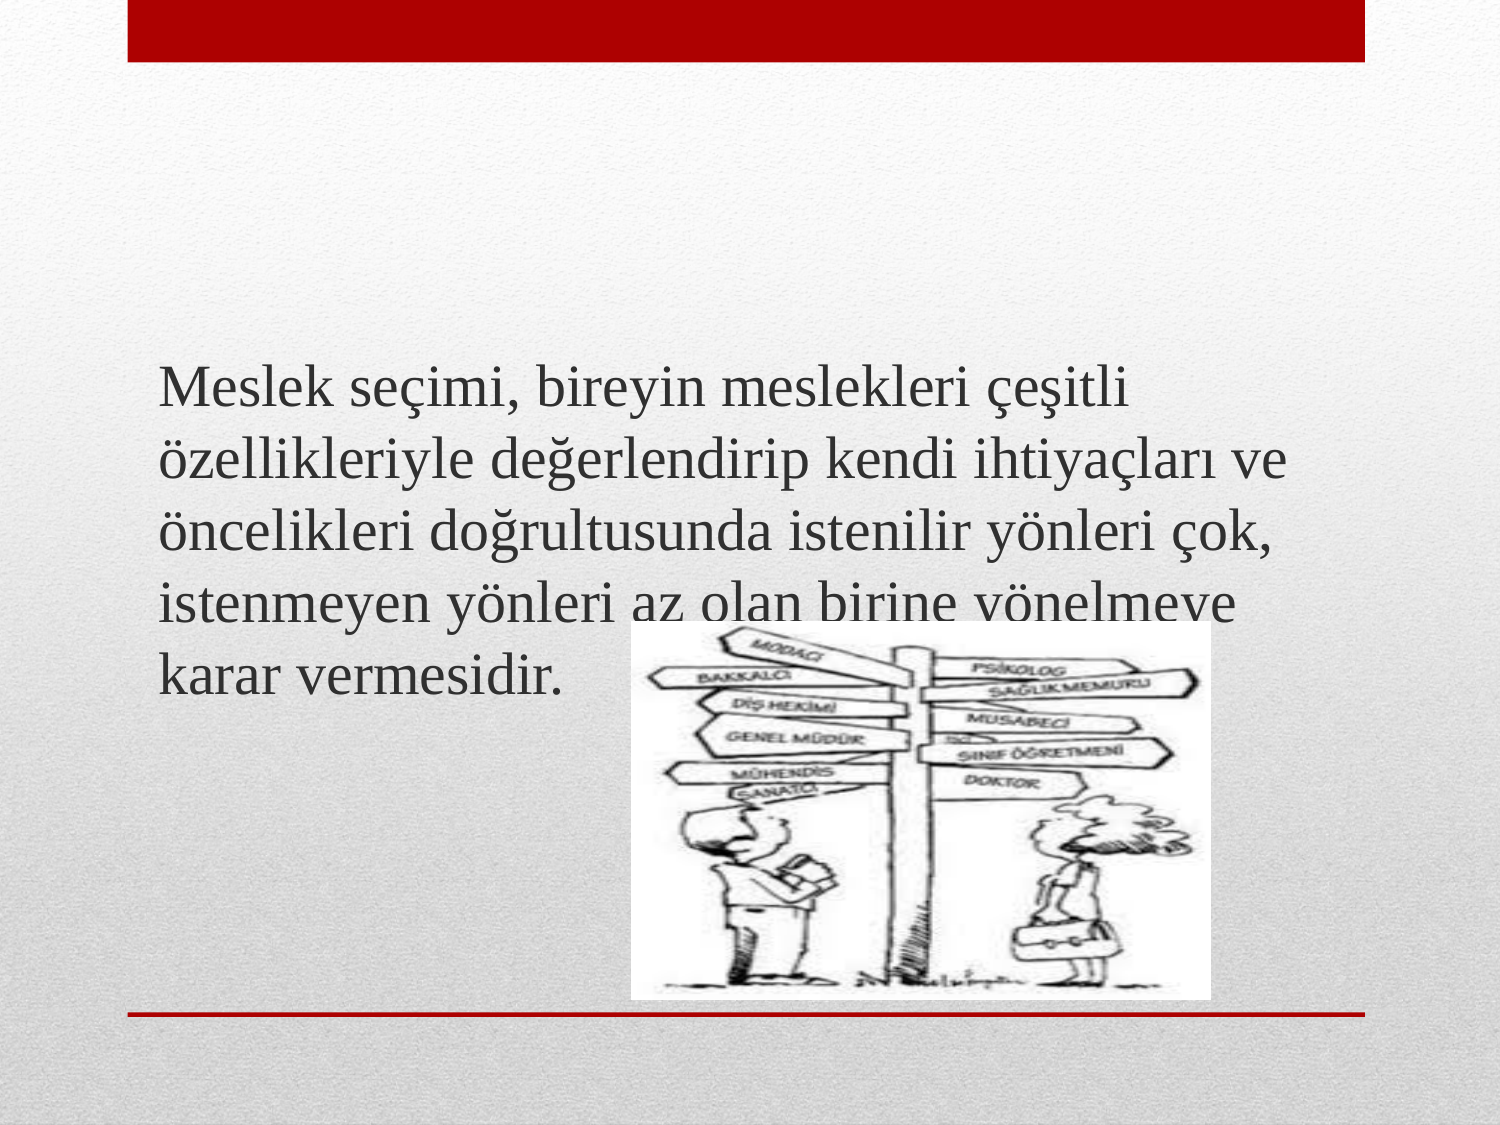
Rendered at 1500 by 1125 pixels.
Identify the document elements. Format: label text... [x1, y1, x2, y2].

list Meslek seçimi, bireyin meslekleri çeşitli özellikleriyle değerlendirip kendi ihtiyaçları ve öncelikleri doğrultusunda istenilir yönleri çok, istenmeyen yönleri az olan birine yönelmeye karar vermesidir. [143, 208, 1359, 716]
picture [631, 620, 1212, 1001]
